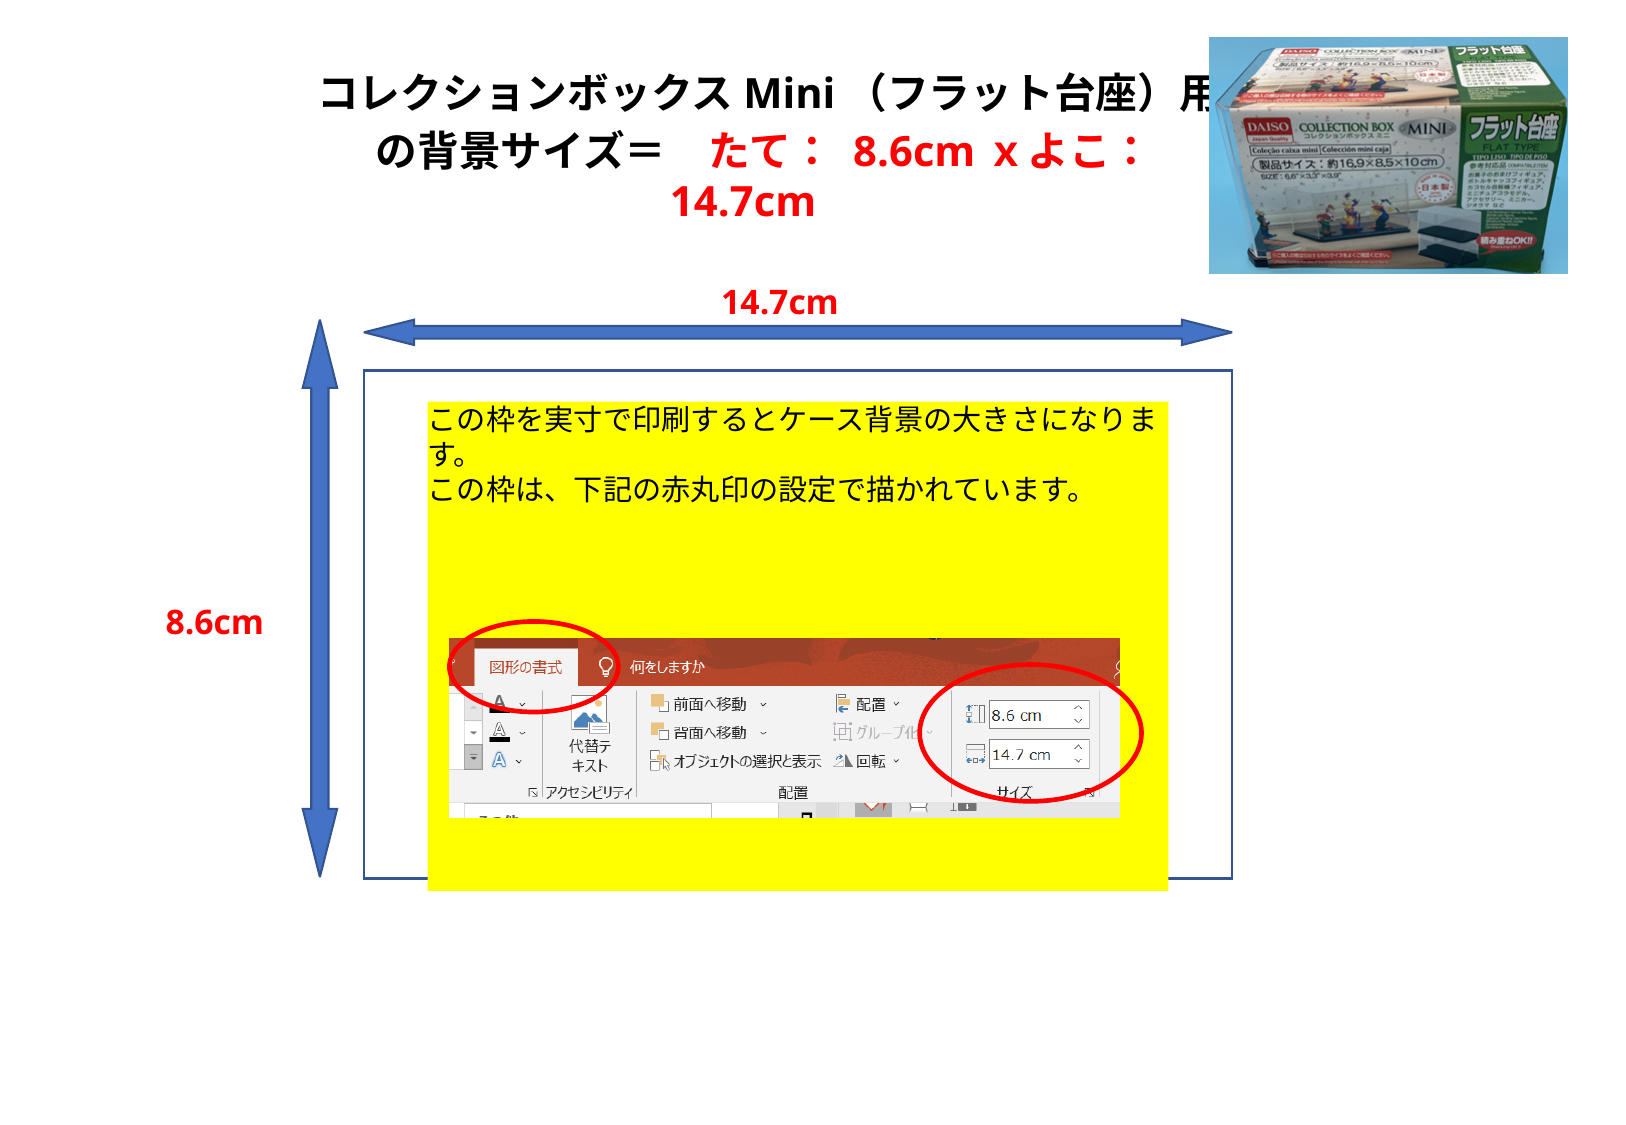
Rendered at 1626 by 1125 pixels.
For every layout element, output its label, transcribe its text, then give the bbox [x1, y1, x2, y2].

text_box [363, 318, 1233, 347]
text_box [1120, 692, 1142, 774]
text_box この枠を実寸で印刷するとケース背景の大きさになります。 この枠は、下記の赤丸印の設定で描かれています。 [427, 401, 1169, 891]
text_box 8.6cm [150, 593, 310, 649]
picture [1209, 37, 1568, 274]
picture [449, 638, 1120, 818]
text_box [363, 370, 1233, 879]
text_box [468, 621, 600, 638]
text_box [301, 319, 339, 878]
text_box コレクションボックスMini（フラット台座）用 の背景サイズ＝ たて： 8.6cmｘよこ：14.7cm [306, 128, 1209, 233]
text_box 14.7cm [706, 273, 919, 324]
